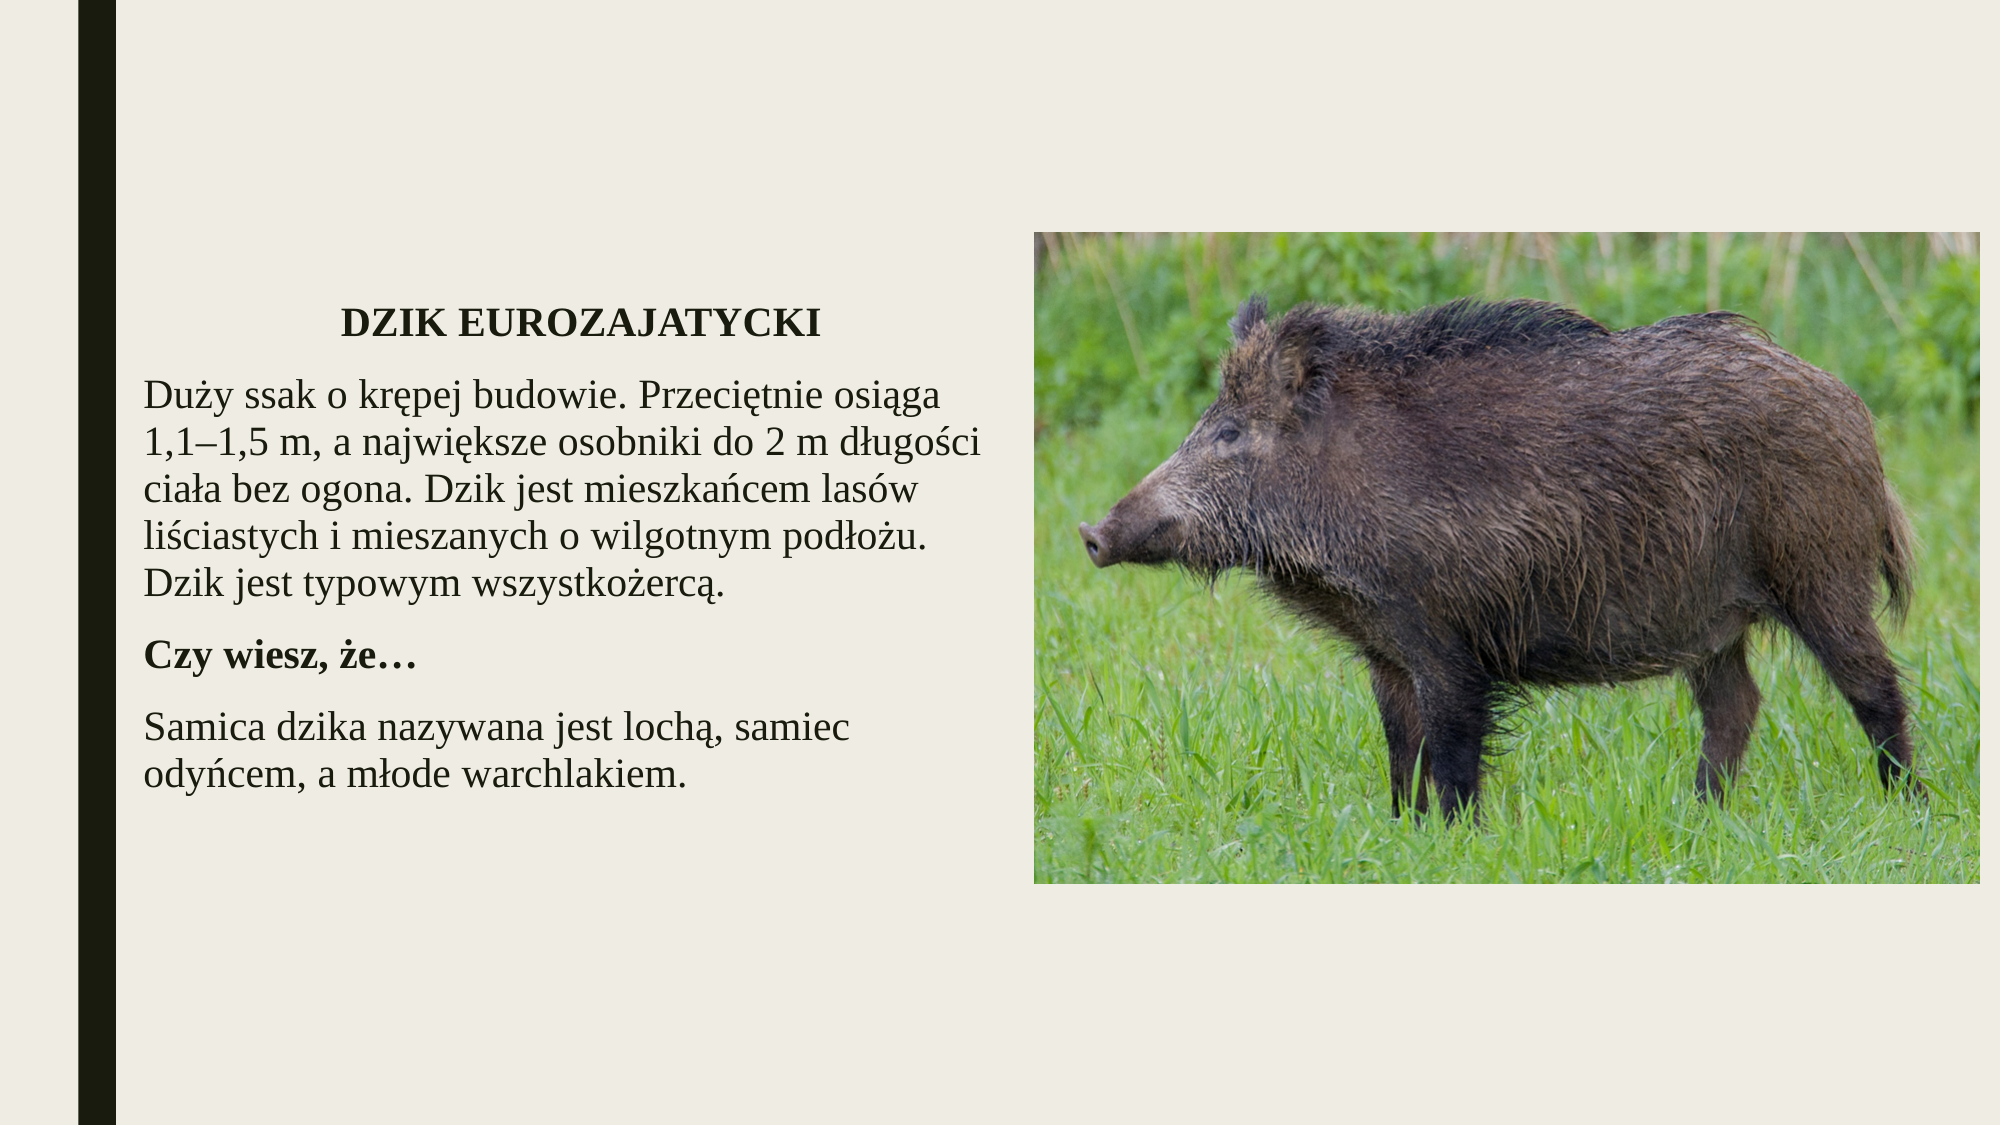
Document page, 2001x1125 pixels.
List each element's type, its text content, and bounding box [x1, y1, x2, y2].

picture [1034, 232, 1980, 884]
list DZIK EUROZAJATYCKI Duży ssak o krępej budowie. Przeciętnie osiąga 1,1–1,5 m, a największe osobniki do 2 m długości ciała bez ogona. Dzik jest mieszkańcem lasów liściastych i mieszanych o wilgotnym podłożu. Dzik jest typowym wszystkożercą. Czy wiesz, że… Samica dzika nazywana jest lochą, samiec odyńcem, a młode warchlakiem. [128, 291, 1034, 826]
